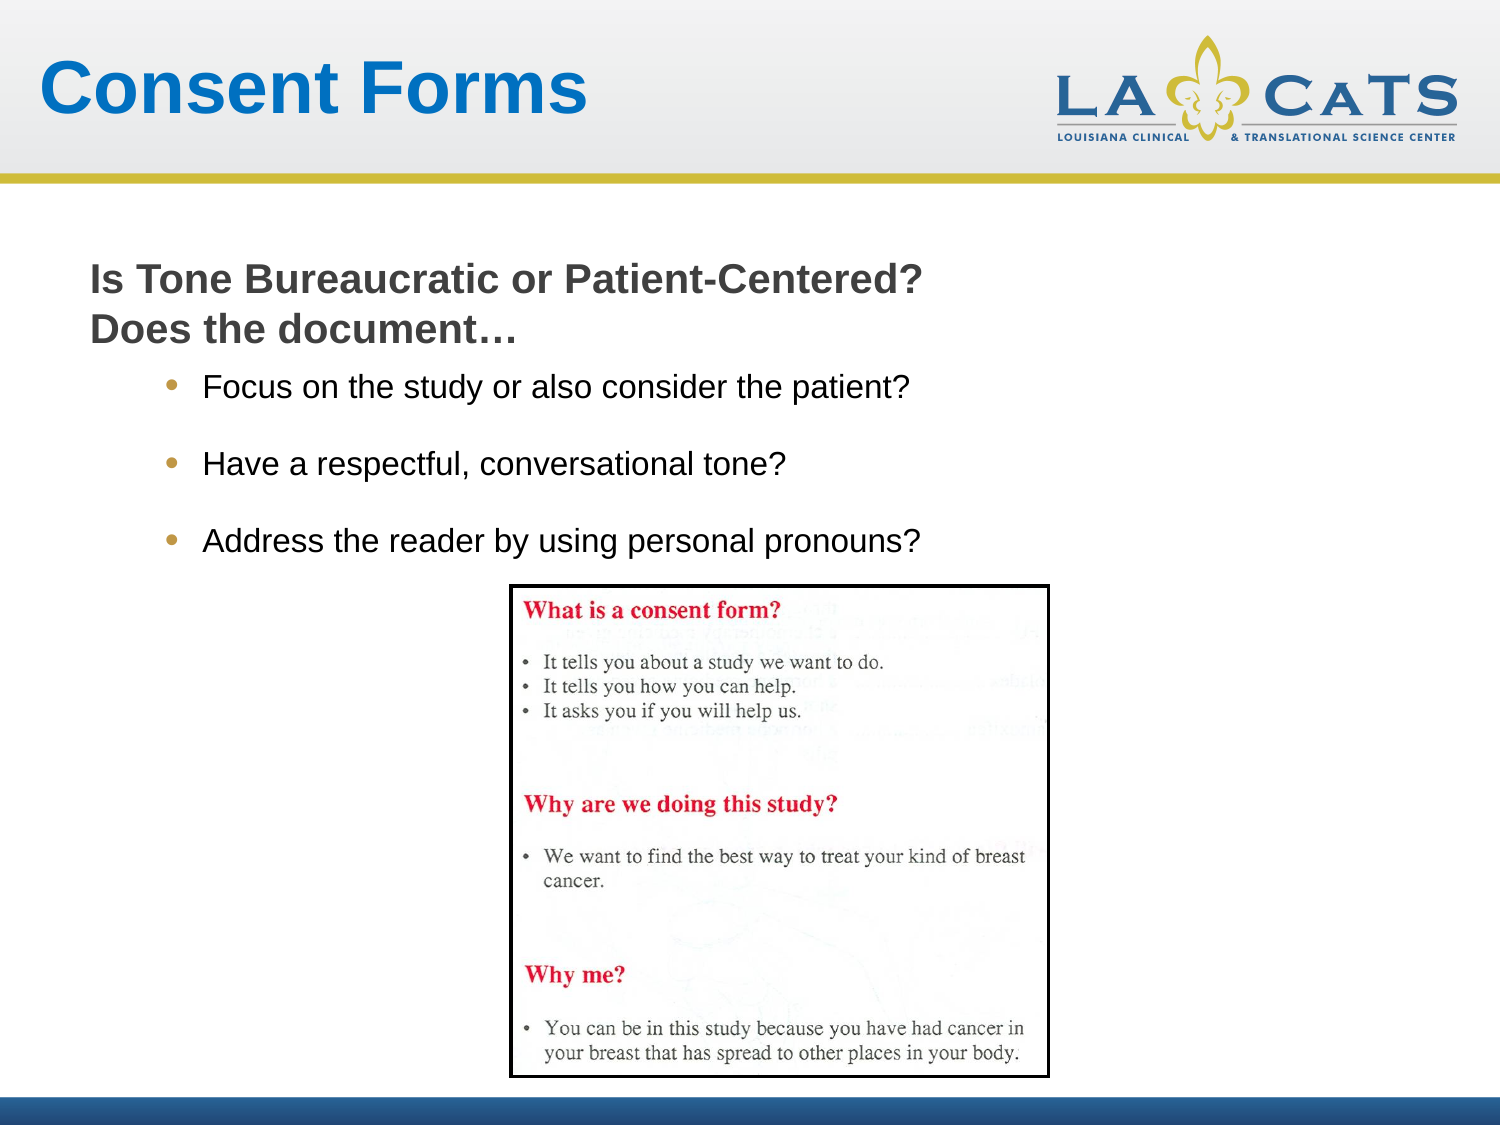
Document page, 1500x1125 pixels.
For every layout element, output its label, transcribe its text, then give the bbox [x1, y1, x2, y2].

picture [0, 0, 1500, 1125]
text_box Is Tone Bureaucratic or Patient-Centered? Does the document… Focus on the study or also consider the patient? Have a respectful, conversational tone? Address the reader by using personal pronouns? [75, 244, 1463, 772]
text_box Consent Forms [24, 31, 1063, 137]
